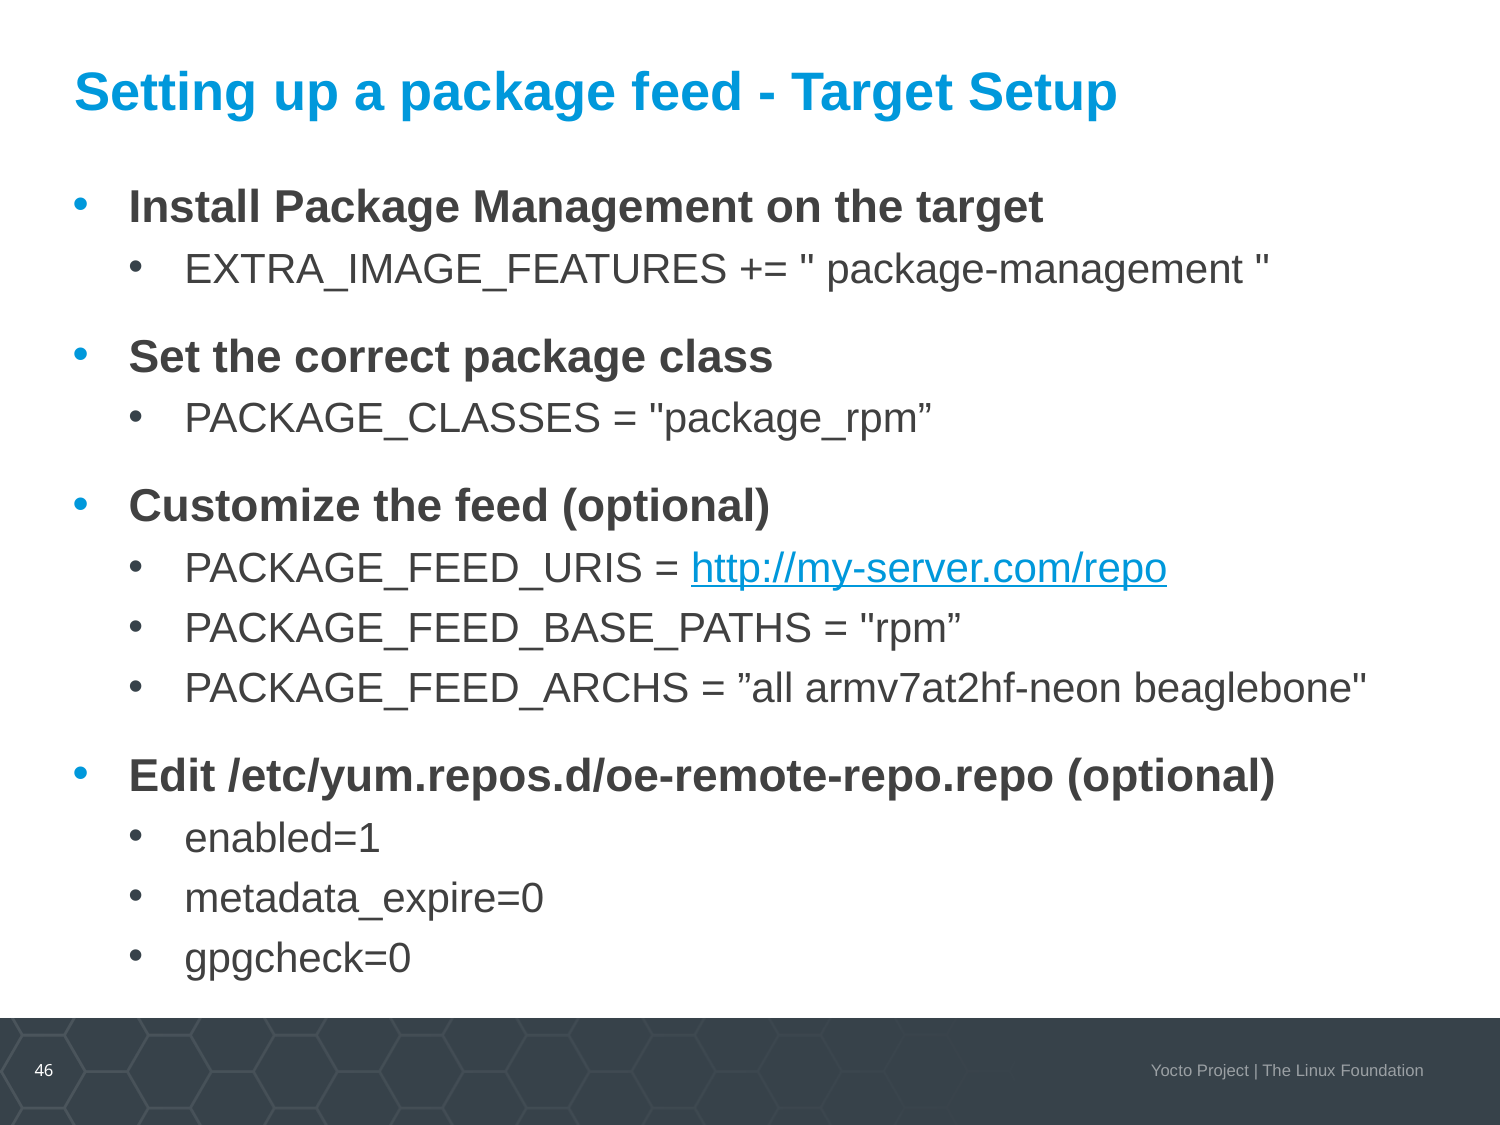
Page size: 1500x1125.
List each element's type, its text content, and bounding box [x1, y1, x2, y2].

title Setting up a package feed - Target Setup [74, 67, 1425, 213]
list Install Package Management on the target EXTRA_IMAGE_FEATURES += " package-management " Set the correct package class PACKAGE_CLASSES = "package_rpm” Customize the feed (optional) PACKAGE_FEED_URIS = http://my-server.com/repo PACKAGE_FEED_BASE_PATHS = "rpm” PACKAGE_FEED_ARCHS = ”all armv7at2hf-neon beaglebone" Edit /etc/yum.repos.d/oe-remote-repo.repo (optional) enabled=1 metadata_expire=0 gpgcheck=0 [72, 176, 1423, 984]
picture [0, 0, 1500, 1125]
